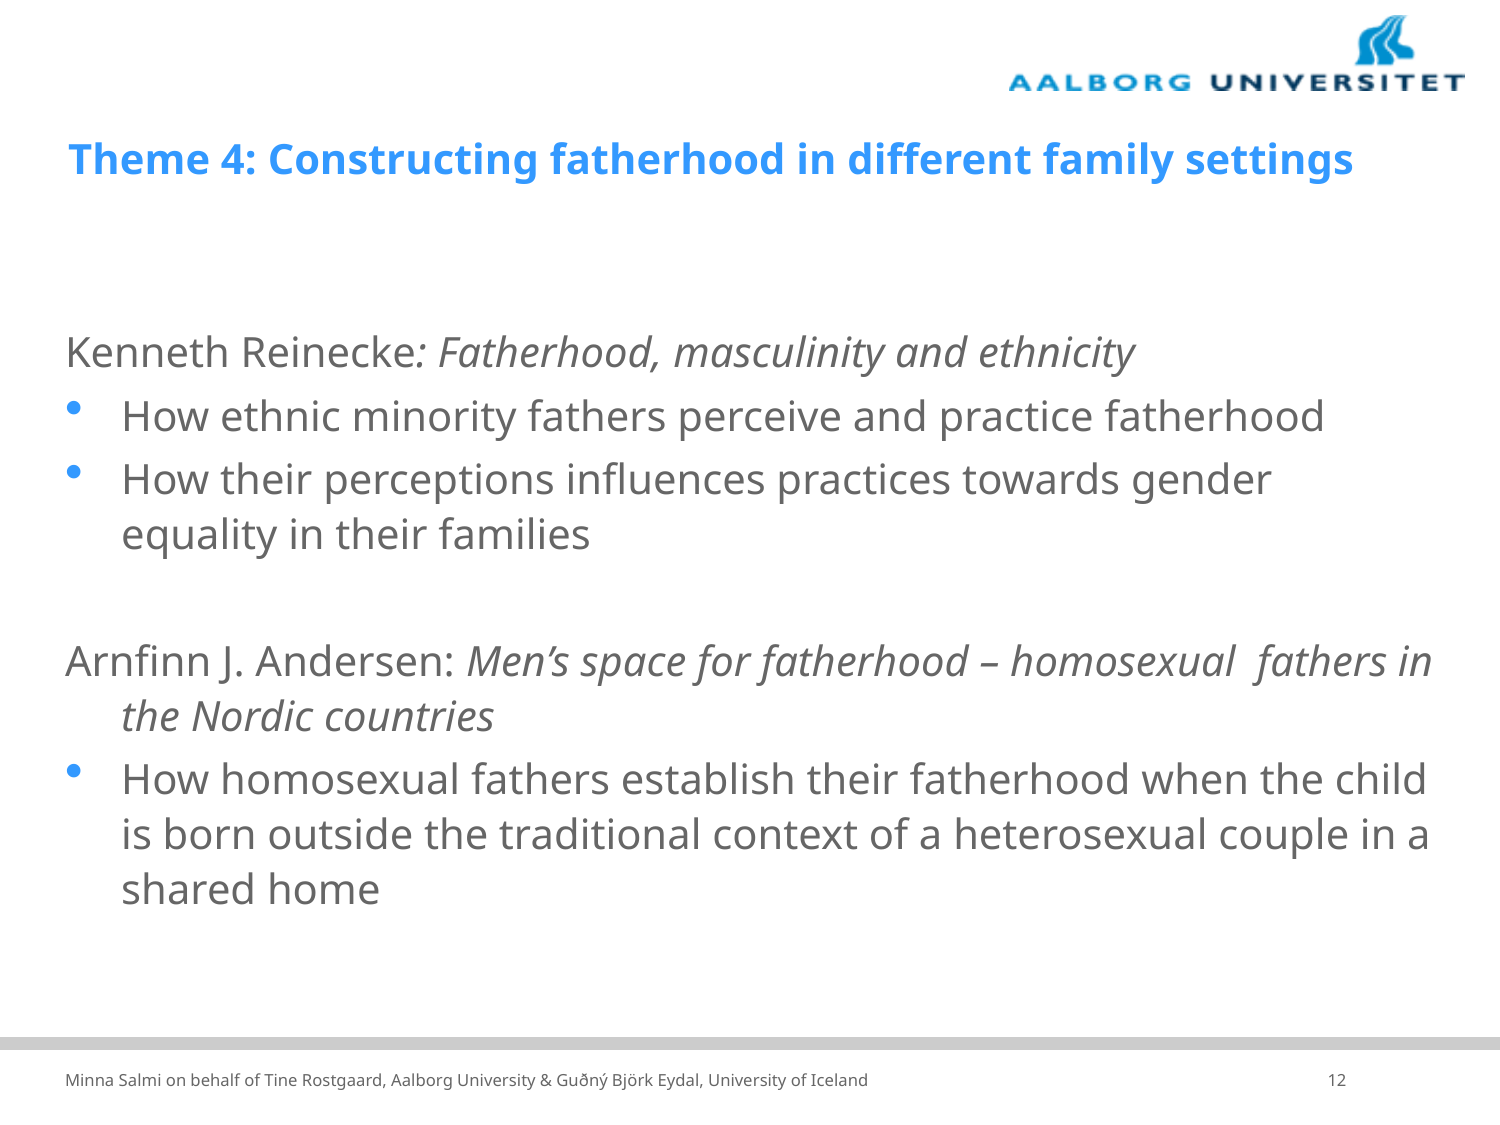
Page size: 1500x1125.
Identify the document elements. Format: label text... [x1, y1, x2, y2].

title Theme 4: Constructing fatherhood in different family settings [52, 125, 1454, 241]
picture [1009, 15, 1465, 91]
picture [0, 1037, 1500, 1050]
footer Minna Salmi on behalf of Tine Rostgaard, Aalborg University & Guðný Björk Eydal, University of Iceland [49, 1062, 1294, 1125]
slide_number 12 [1312, 1062, 1463, 1101]
list Kenneth Reinecke: Fatherhood, masculinity and ethnicity How ethnic minority fathers perceive and practice fatherhood How their perceptions influences practices towards gender equality in their families Arnfinn J. Andersen: Men’s space for fatherhood – homosexual fathers in the Nordic countries How homosexual fathers establish their fatherhood when the child is born outside the traditional context of a heterosexual couple in a shared home [49, 255, 1451, 1001]
